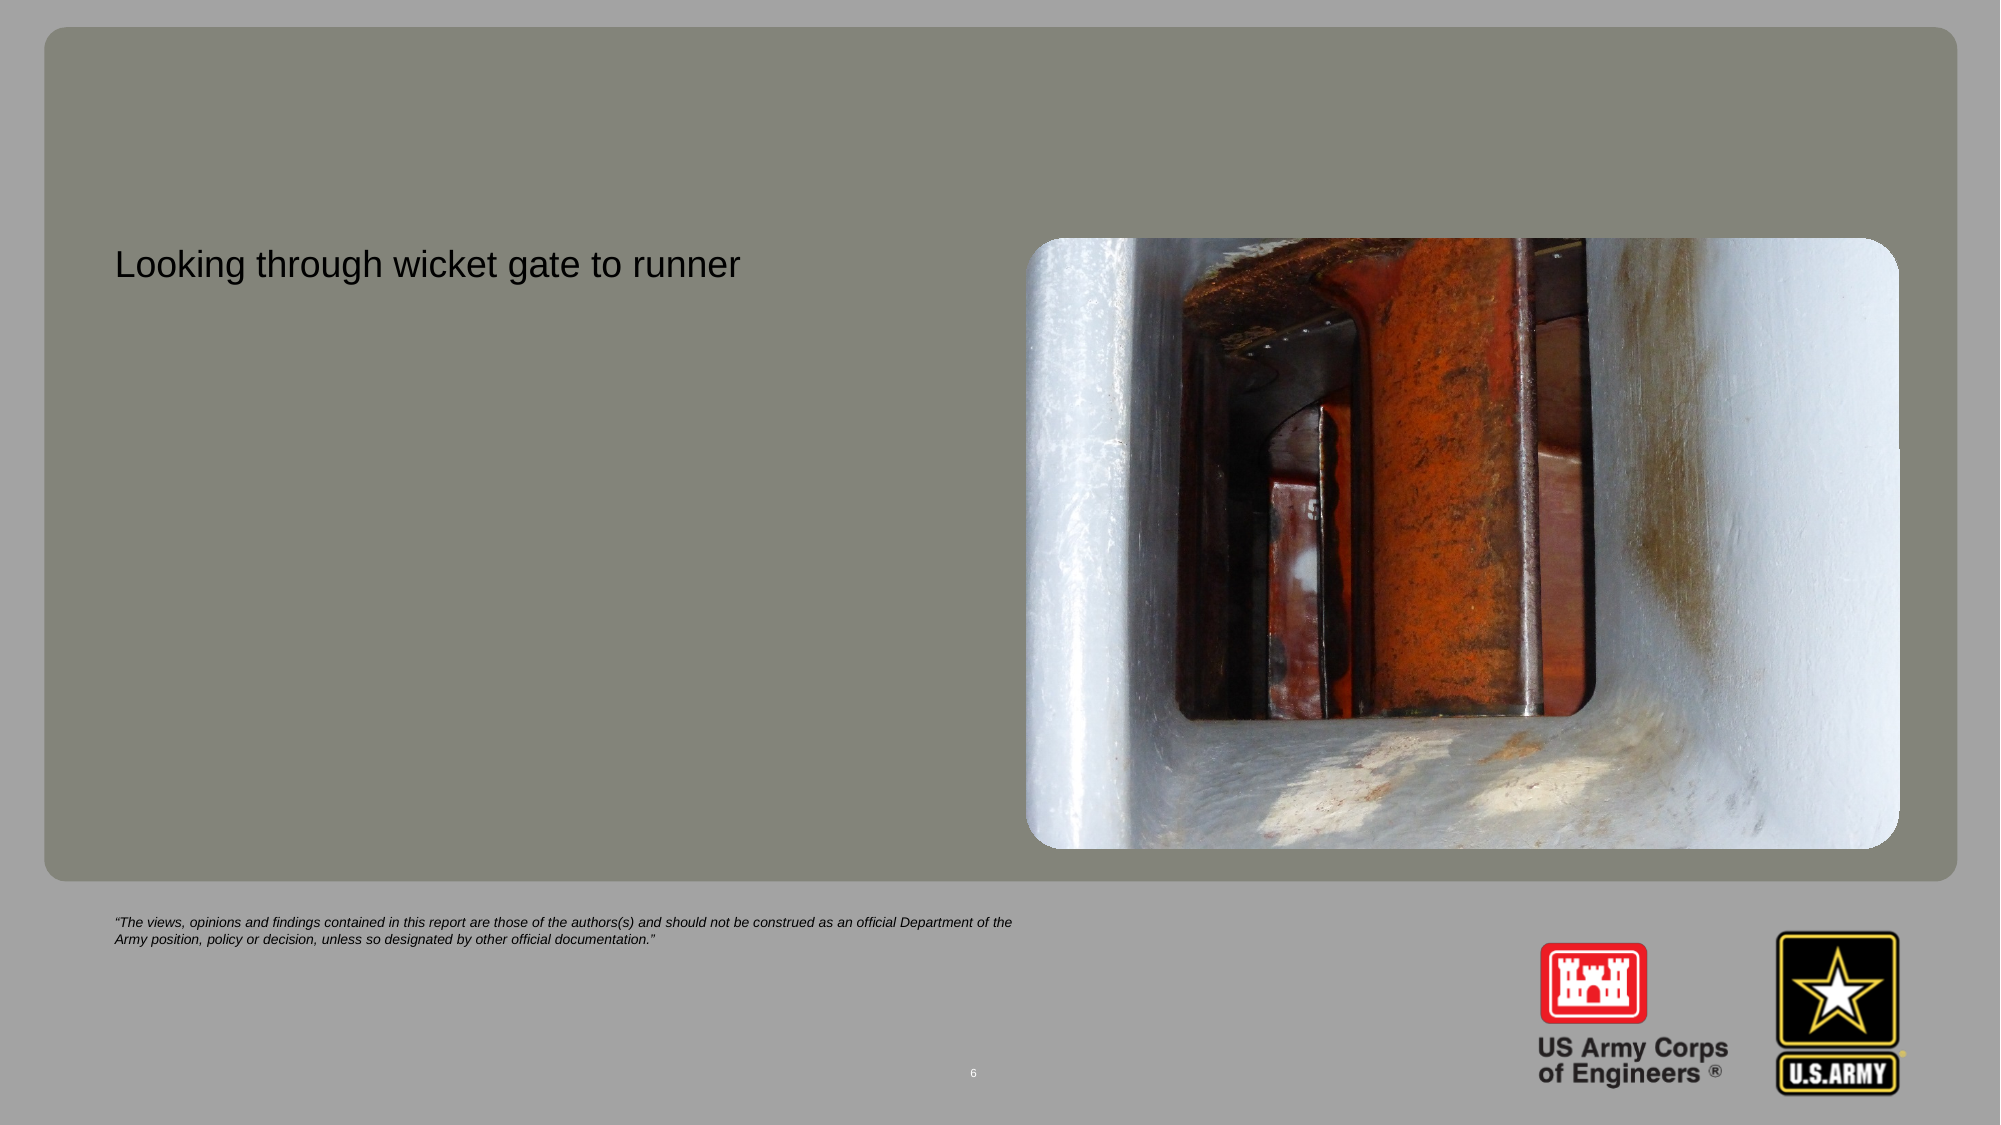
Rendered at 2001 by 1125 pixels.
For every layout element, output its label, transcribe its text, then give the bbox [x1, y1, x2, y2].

list Looking through wicket gate to runner [99, 237, 1000, 850]
picture [1024, 237, 1901, 850]
picture [1773, 927, 1910, 1101]
picture [1521, 921, 1750, 1105]
slide_number 6 [893, 1042, 1054, 1103]
